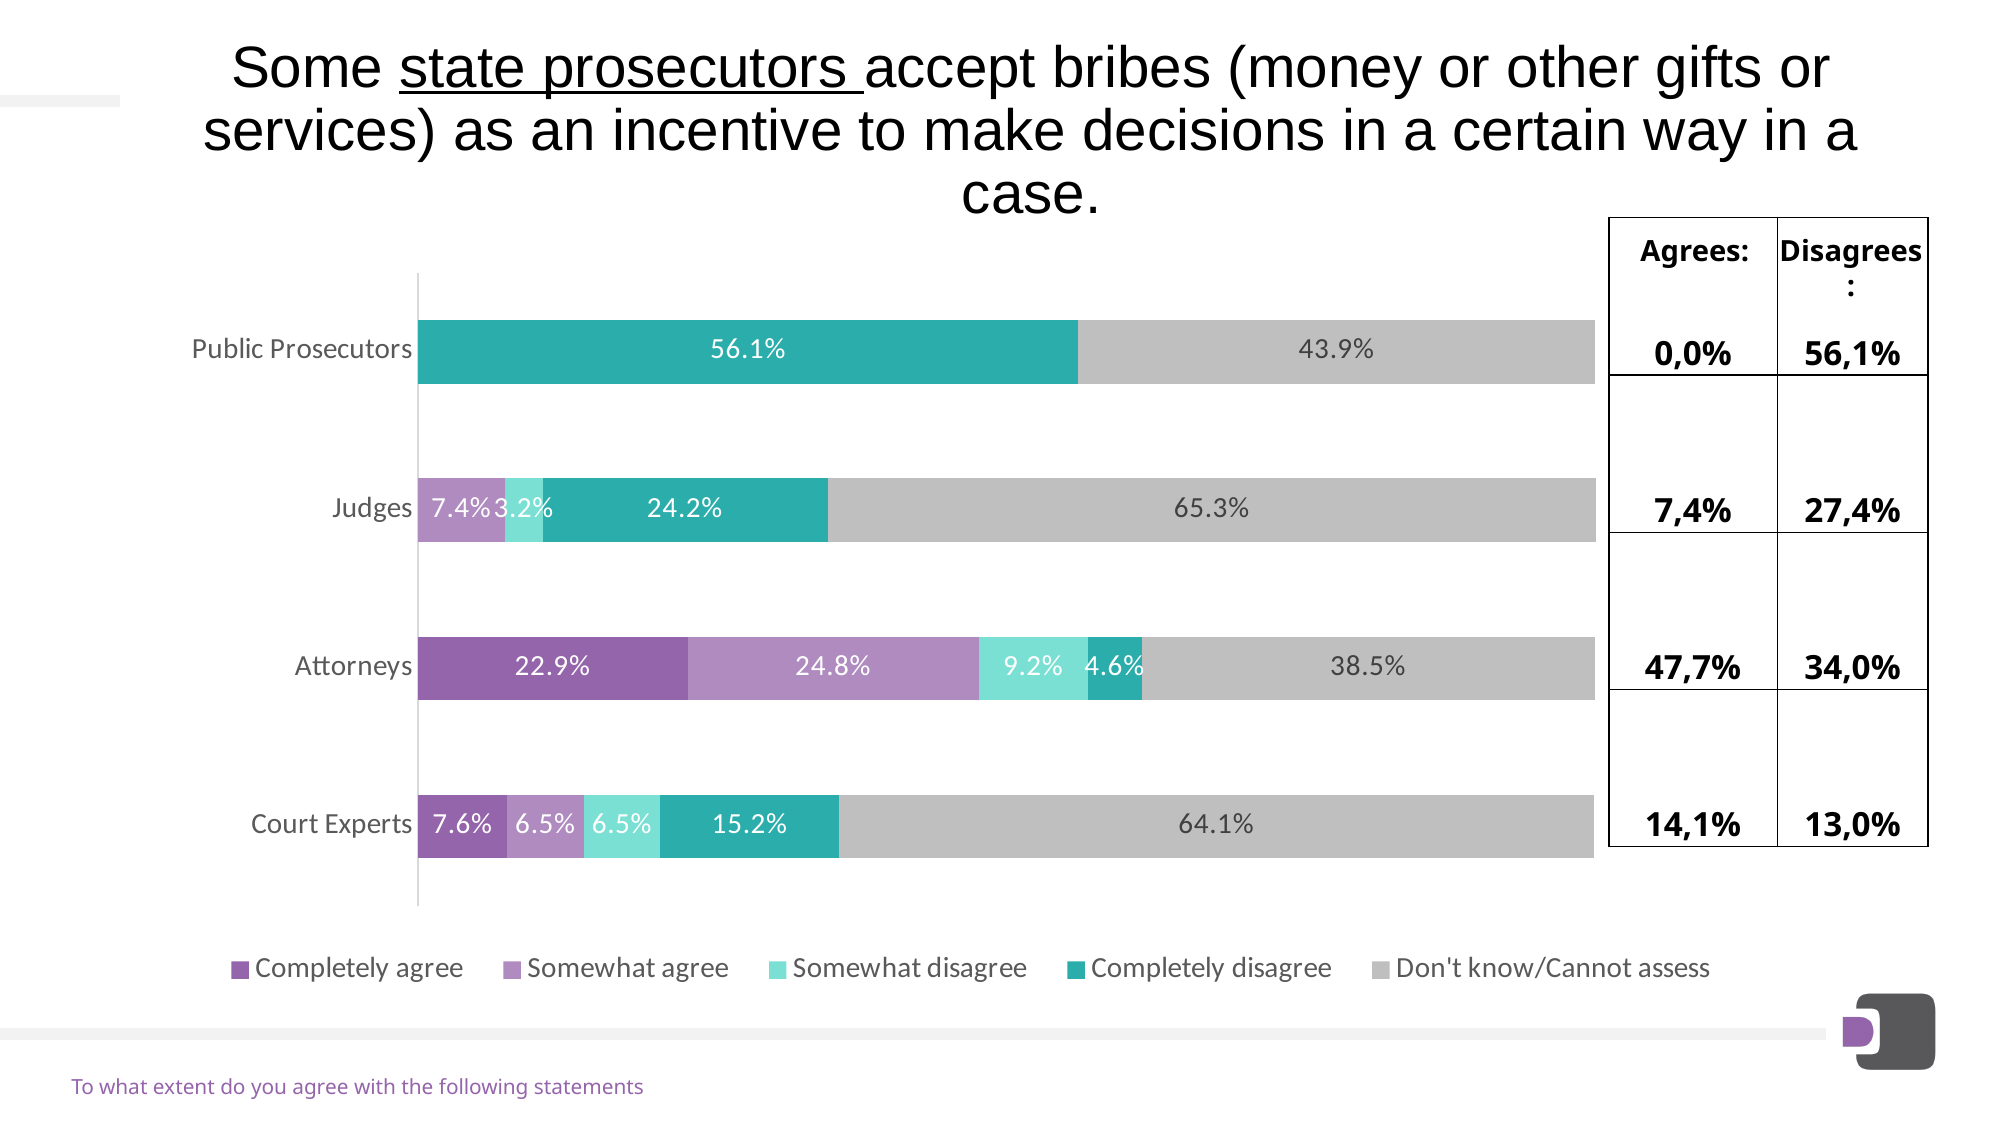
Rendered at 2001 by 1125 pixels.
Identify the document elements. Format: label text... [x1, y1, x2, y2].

table_cell 34,0% [1838, 533, 1927, 689]
text_box Agrees: [1607, 224, 1782, 248]
text_box Some state prosecutors accept bribes (money or other gifts or services) as an incentive to make decisions in a certain way in a case. [119, 65, 1944, 198]
table_header 0,0% [1610, 218, 1777, 224]
table_cell 27,4% [1838, 376, 1927, 532]
text_box To what extent do you agree with the following statements [56, 1065, 1765, 1106]
table_header 56,1% [1838, 310, 1927, 374]
picture [1830, 967, 1944, 1101]
table_cell 13,0% [1838, 690, 1927, 846]
chart [119, 249, 1831, 1034]
text_box Disagrees: [1763, 225, 1938, 310]
table_header 56,1% [1778, 218, 1927, 225]
